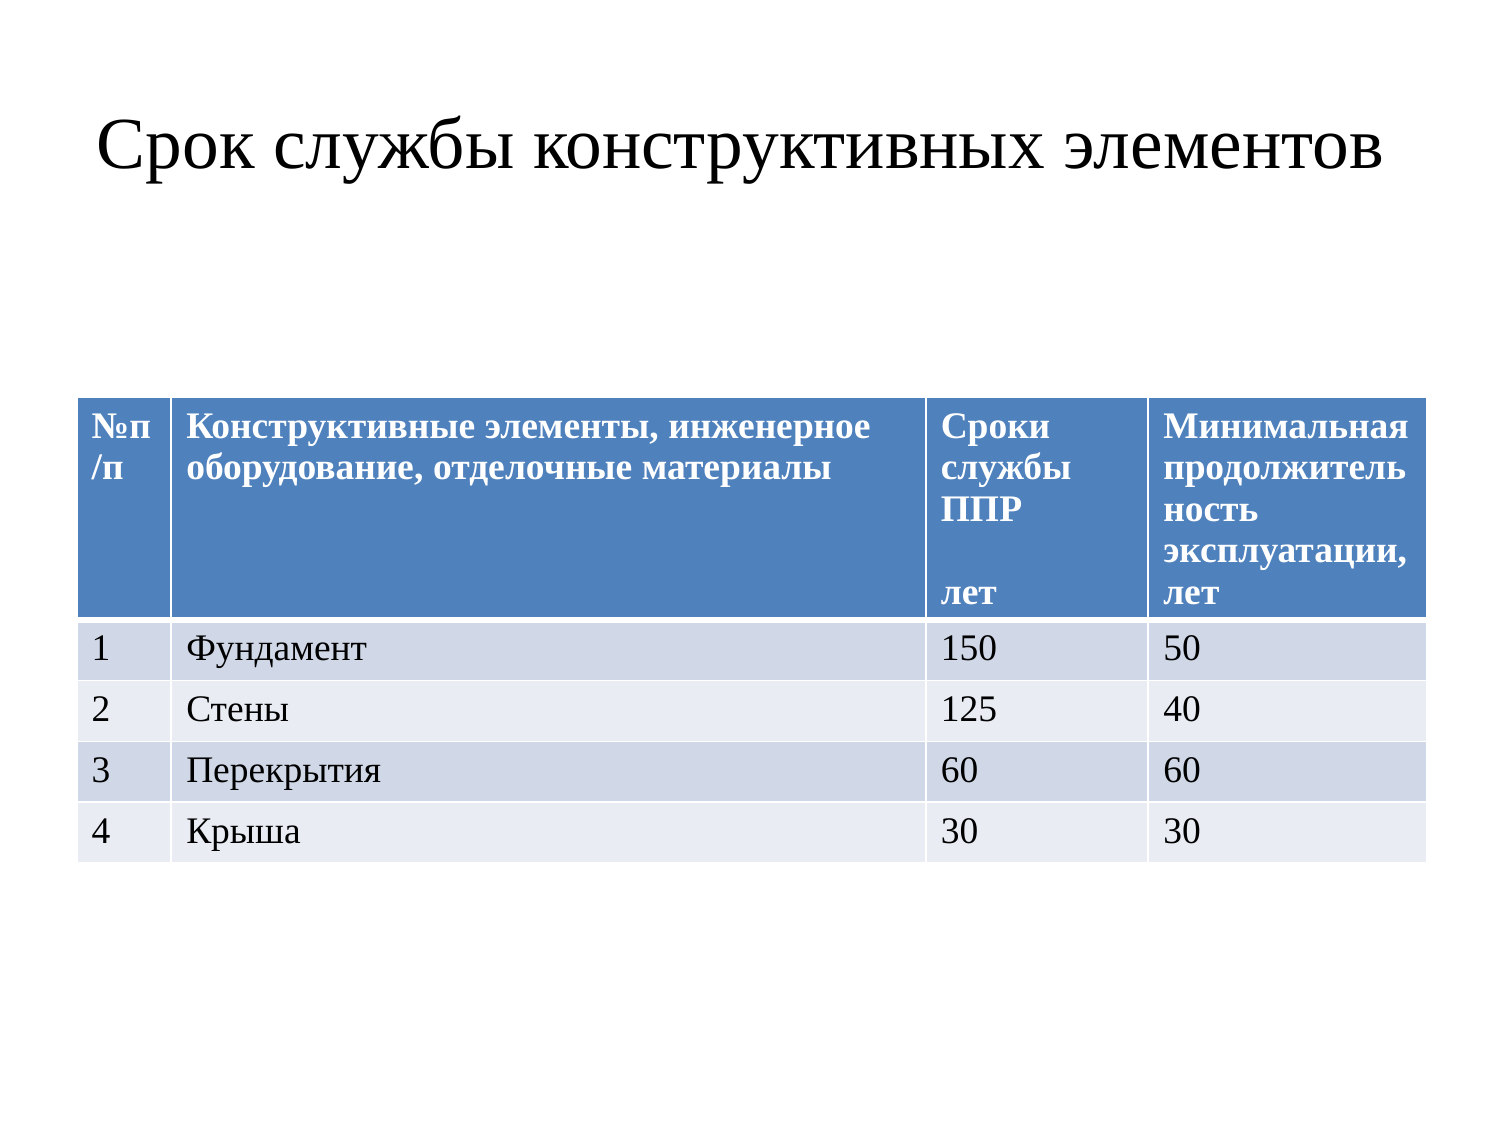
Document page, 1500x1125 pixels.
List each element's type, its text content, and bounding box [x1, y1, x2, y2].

table_header Минимальная продолжительность эксплуатации, лет [1149, 398, 1426, 617]
table_cell 30 [1149, 803, 1426, 862]
table_cell 150 [927, 623, 1147, 680]
table_cell Перекрытия [172, 742, 925, 801]
table_cell 60 [1149, 742, 1426, 801]
table_cell 60 [927, 742, 1147, 801]
table_cell 4 [78, 803, 170, 862]
table_cell 2 [78, 681, 170, 741]
title Срок службы конструктивных элементов [75, 45, 1425, 233]
table_header №п/п [78, 398, 170, 617]
table_header Сроки службы ППР лет [927, 398, 1147, 617]
table_cell Фундамент [172, 623, 925, 680]
table_cell 1 [78, 623, 170, 680]
table_cell 125 [927, 681, 1147, 741]
table_cell 50 [1149, 623, 1426, 680]
table_cell 30 [927, 803, 1147, 862]
table_cell 3 [78, 742, 170, 801]
table_cell 40 [1149, 681, 1426, 741]
table_cell Стены [172, 681, 925, 741]
table_cell Крыша [172, 803, 925, 862]
table_header Конструктивные элементы, инженерное оборудование, отделочные материалы [172, 398, 925, 617]
